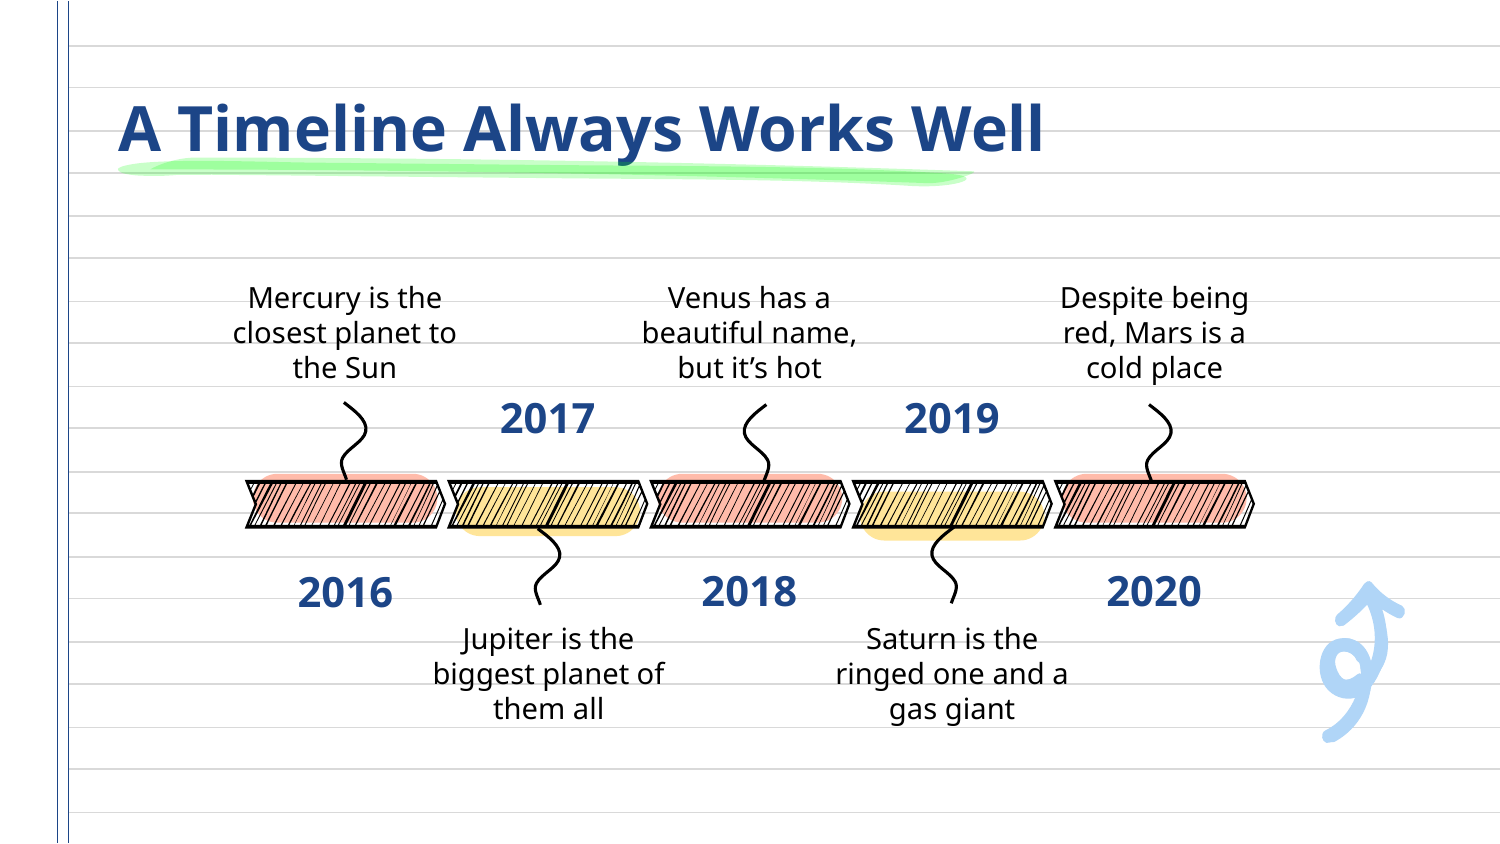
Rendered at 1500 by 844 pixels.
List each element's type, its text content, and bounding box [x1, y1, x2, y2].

text_box Jupiter is the biggest planet of them all [413, 605, 684, 748]
text_box 2020 [1058, 553, 1250, 627]
text_box [322, 484, 348, 523]
text_box [1181, 484, 1207, 523]
text_box Despite being red, Mars is a cold place [1019, 264, 1290, 407]
text_box [1105, 484, 1128, 523]
text_box [1053, 479, 1256, 529]
text_box [352, 484, 375, 523]
text_box [890, 491, 911, 524]
text_box [471, 487, 495, 524]
text_box [674, 484, 698, 523]
text_box [553, 487, 575, 524]
text_box [987, 491, 1007, 524]
text_box 2016 [249, 554, 442, 628]
text_box [567, 487, 590, 524]
text_box [792, 484, 814, 523]
text_box [883, 491, 904, 524]
text_box Venus has a beautiful name, but it’s hot [614, 264, 885, 407]
text_box [1237, 498, 1247, 518]
text_box [498, 487, 520, 524]
text_box [1131, 484, 1157, 523]
text_box [398, 484, 423, 523]
text_box [1190, 484, 1213, 523]
text_box [763, 484, 788, 523]
text_box [406, 484, 428, 523]
text_box [735, 484, 758, 523]
text_box [719, 484, 743, 523]
text_box [701, 484, 724, 523]
text_box [1207, 484, 1231, 523]
text_box [277, 484, 302, 523]
text_box [560, 487, 584, 524]
text_box [972, 491, 992, 524]
text_box [1123, 484, 1147, 523]
text_box [776, 484, 803, 523]
text_box [607, 489, 627, 524]
text_box [372, 484, 398, 523]
text_box [244, 479, 447, 529]
text_box [649, 479, 851, 529]
text_box [540, 529, 633, 537]
text_box [262, 473, 345, 479]
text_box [115, 157, 988, 187]
text_box [284, 484, 309, 523]
text_box [307, 484, 332, 523]
text_box [1152, 473, 1238, 479]
text_box [863, 529, 950, 541]
text_box [1032, 504, 1044, 524]
text_box [1174, 484, 1198, 523]
text_box [574, 487, 599, 524]
text_box [920, 491, 942, 524]
text_box [744, 404, 769, 482]
text_box 2019 [856, 380, 1048, 454]
text_box [958, 491, 978, 524]
text_box [875, 491, 897, 524]
text_box [533, 487, 555, 524]
text_box [681, 484, 706, 523]
text_box [978, 491, 1001, 524]
text_box [954, 529, 1041, 541]
text_box [486, 487, 509, 524]
text_box [535, 528, 560, 605]
text_box [1160, 484, 1183, 523]
title A Timeline Always Works Well [118, 88, 1382, 183]
text_box [712, 484, 736, 523]
text_box [341, 402, 366, 480]
text_box [851, 479, 1053, 529]
text_box [897, 491, 916, 524]
text_box [929, 491, 951, 524]
text_box [903, 491, 923, 524]
text_box [1196, 484, 1218, 523]
text_box [1140, 484, 1163, 523]
text_box [993, 491, 1013, 524]
text_box [269, 484, 294, 523]
text_box [1086, 484, 1110, 523]
text_box [600, 487, 623, 524]
text_box [1167, 484, 1192, 523]
text_box 2017 [452, 380, 644, 454]
text_box [937, 491, 957, 524]
text_box Saturn is the ringed one and a gas giant [817, 605, 1088, 748]
text_box [1078, 484, 1103, 523]
text_box [516, 487, 539, 524]
text_box [314, 484, 339, 523]
text_box [1116, 484, 1140, 523]
text_box [387, 484, 410, 523]
text_box [931, 527, 957, 604]
text_box [803, 484, 827, 523]
text_box [786, 484, 808, 523]
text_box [1268, 631, 1439, 698]
text_box [479, 487, 502, 524]
text_box [365, 484, 389, 523]
text_box [358, 484, 383, 523]
text_box 2018 [669, 556, 830, 624]
text_box [914, 491, 935, 524]
text_box [589, 487, 610, 524]
text_box [832, 498, 843, 519]
text_box [1146, 404, 1171, 482]
text_box [1214, 484, 1237, 523]
text_box [1093, 484, 1117, 523]
text_box [381, 484, 404, 523]
text_box [1012, 493, 1030, 524]
text_box [296, 484, 320, 523]
text_box [766, 473, 833, 479]
text_box [628, 501, 640, 524]
text_box [462, 529, 538, 537]
text_box [727, 484, 752, 523]
text_box [347, 473, 428, 479]
text_box [756, 484, 779, 523]
text_box [770, 484, 794, 523]
text_box [509, 487, 532, 524]
text_box [331, 484, 354, 523]
text_box [688, 484, 713, 523]
text_box [964, 491, 986, 524]
text_box [1004, 491, 1025, 524]
text_box Mercury is the closest planet to the Sun [210, 264, 480, 407]
text_box [1071, 473, 1150, 479]
text_box [667, 473, 764, 479]
text_box [524, 487, 549, 524]
text_box [416, 485, 435, 523]
text_box [446, 479, 649, 529]
